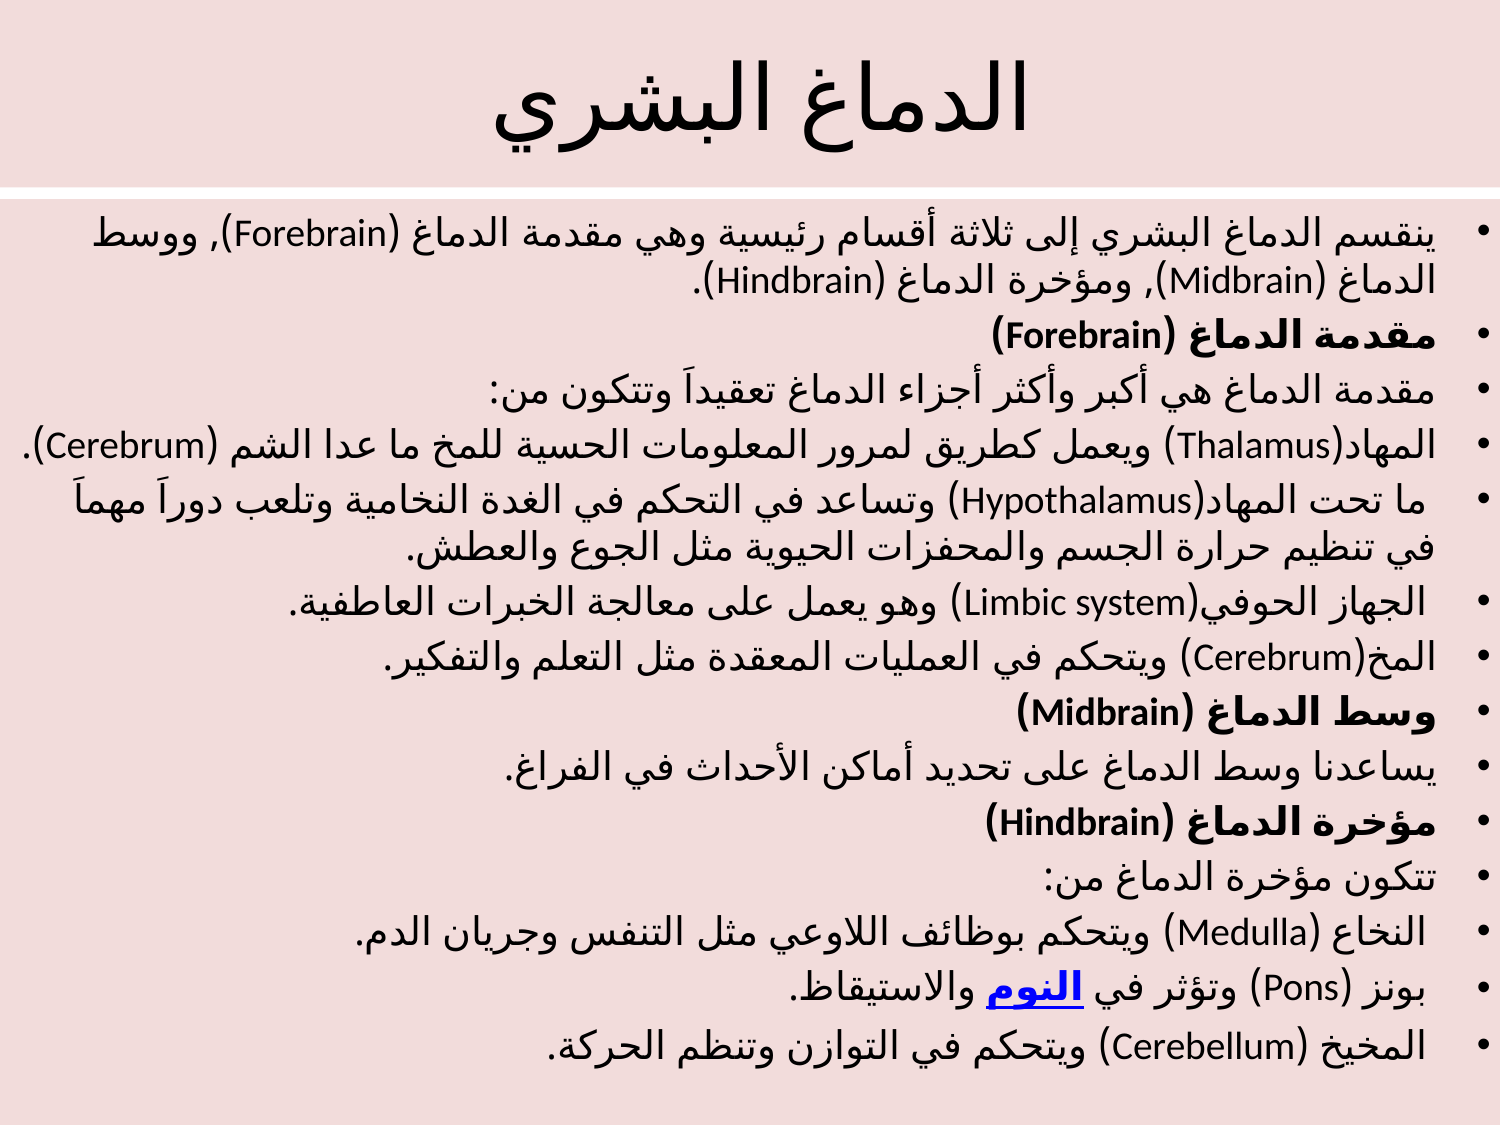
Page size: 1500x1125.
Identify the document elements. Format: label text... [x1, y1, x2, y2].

title الدماغ البشري [0, 0, 1500, 188]
list ينقسم الدماغ البشري إلى ثلاثة أقسام رئيسية وهي مقدمة الدماغ (Forebrain), ووسط الدماغ (Midbrain), ومؤخرة الدماغ (Hindbrain). مقدمة الدماغ (Forebrain) مقدمة الدماغ هي أكبر وأكثر أجزاء الدماغ تعقيداَ وتتكون من: المهاد(Thalamus) ويعمل كطريق لمرور المعلومات الحسية للمخ ما عدا الشم (Cerebrum). ما تحت المهاد(Hypothalamus) وتساعد في التحكم في الغدة النخامية وتلعب دوراَ مهماَ في تنظيم حرارة الجسم والمحفزات الحيوية مثل الجوع والعطش. الجهاز الحوفي(Limbic system) وهو يعمل على معالجة الخبرات العاطفية. المخ(Cerebrum) ويتحكم في العمليات المعقدة مثل التعلم والتفكير. وسط الدماغ (Midbrain) يساعدنا وسط الدماغ على تحديد أماكن الأحداث في الفراغ. مؤخرة الدماغ (Hindbrain) تتكون مؤخرة الدماغ من: النخاع (Medulla) ويتحكم بوظائف اللاوعي مثل التنفس وجريان الدم. بونز (Pons) وتؤثر في النوم والاستيقاظ. المخيخ (Cerebellum) ويتحكم في التوازن وتنظم الحركة. [0, 199, 1500, 1125]
